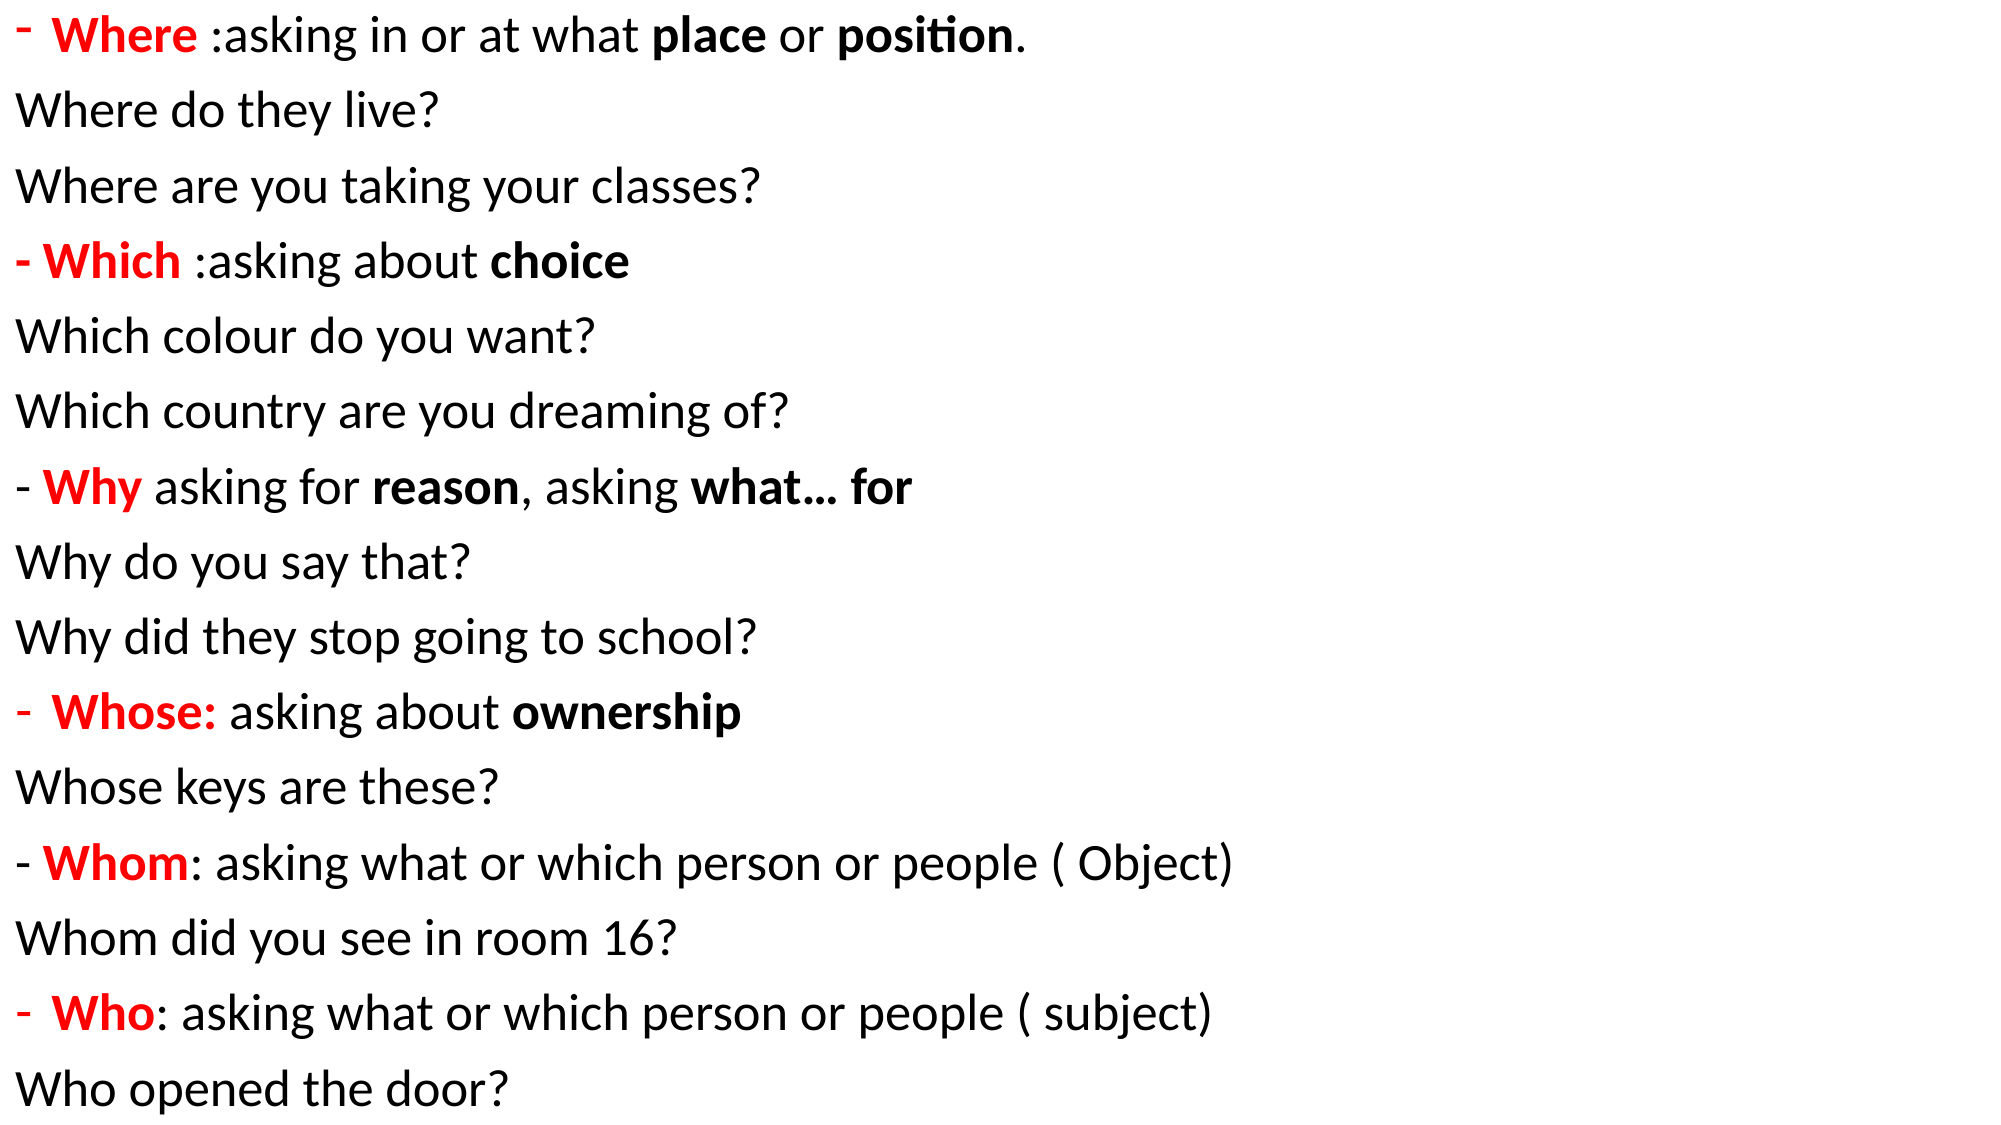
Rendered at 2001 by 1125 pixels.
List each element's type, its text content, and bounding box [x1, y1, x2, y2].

list Where :asking in or at what place or position. Where do they live? Where are you taking your classes? - Which :asking about choice Which colour do you want? Which country are you dreaming of? - Why asking for reason, asking what… for Why do you say that? Why did they stop going to school? Whose: asking about ownership Whose keys are these? - Whom: asking what or which person or people ( Object) Whom did you see in room 16? Who: asking what or which person or people ( subject) Who opened the door? [0, 0, 2000, 1125]
